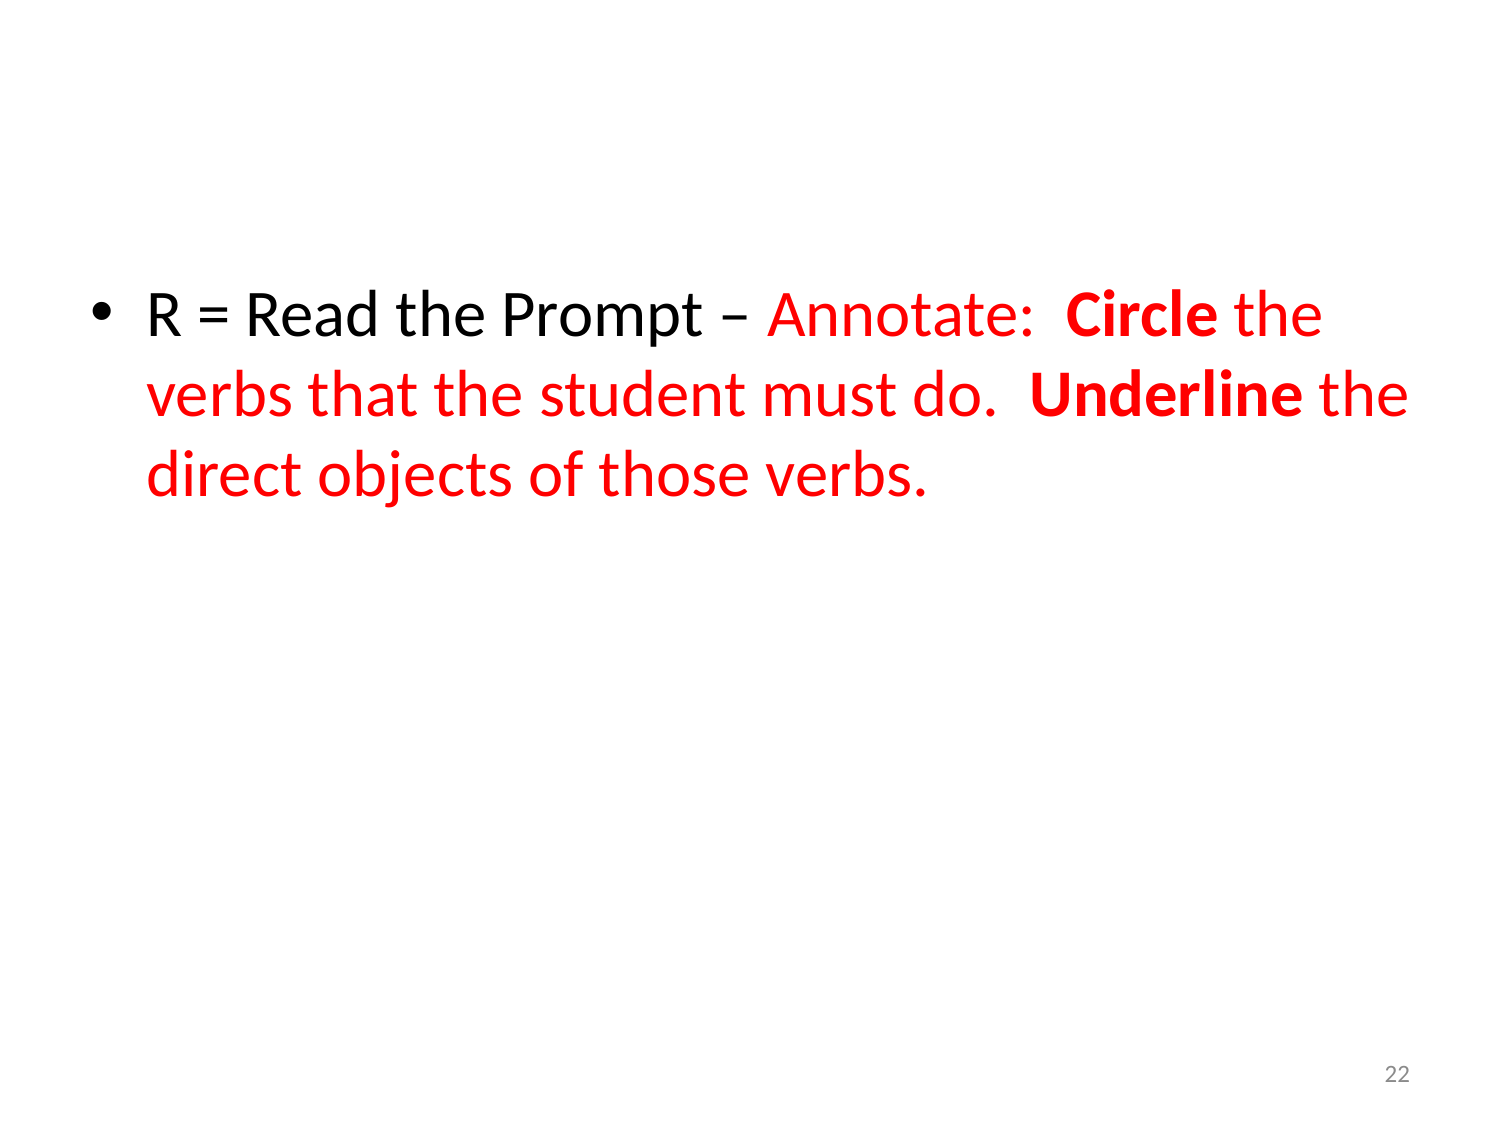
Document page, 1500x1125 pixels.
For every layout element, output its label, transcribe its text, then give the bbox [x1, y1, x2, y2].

list R = Read the Prompt – Annotate: Circle the verbs that the student must do. Underline the direct objects of those verbs. [75, 262, 1425, 1005]
slide_number 22 [1074, 1042, 1425, 1103]
